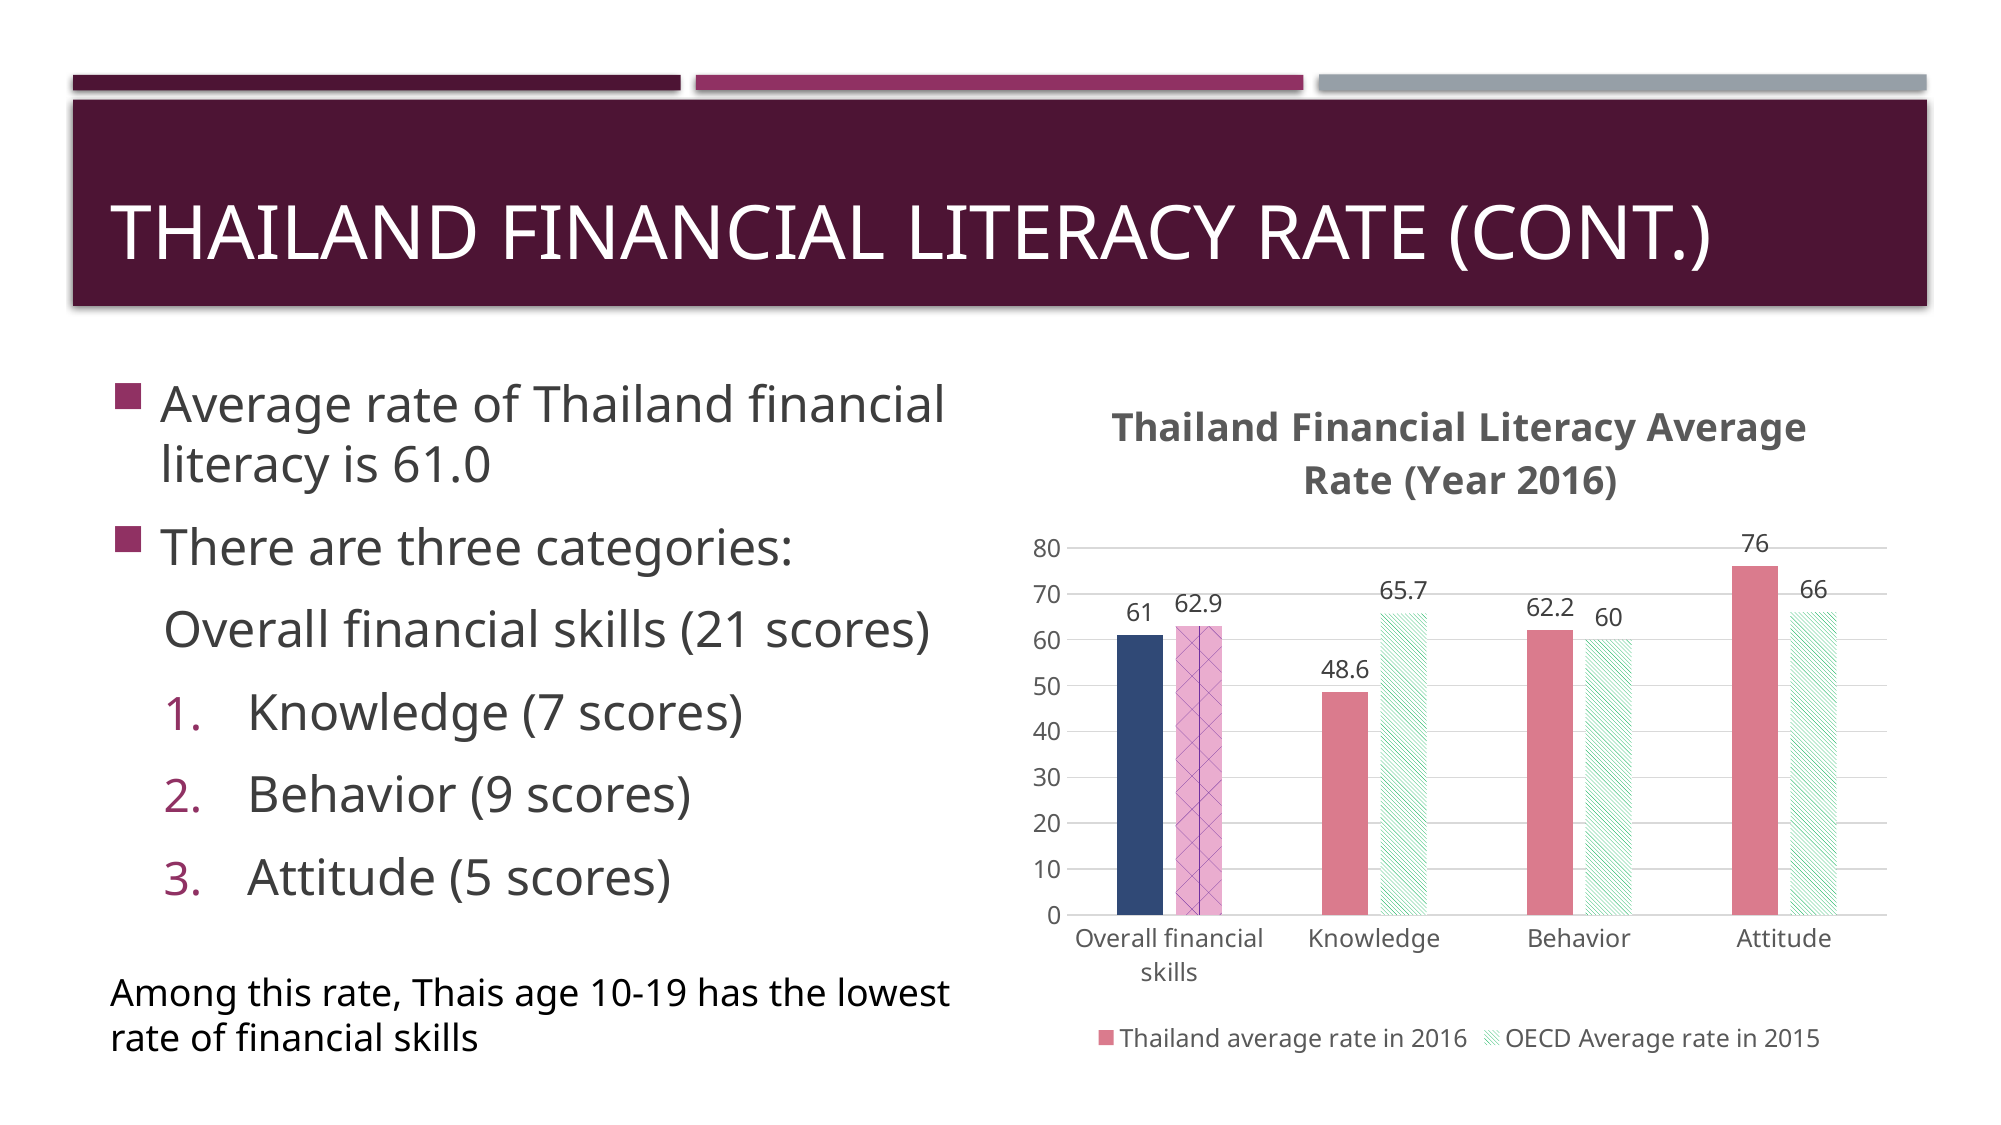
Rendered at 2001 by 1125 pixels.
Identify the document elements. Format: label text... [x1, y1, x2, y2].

title Thailand Financial literacy rate (Cont.) [95, 119, 1905, 282]
chart [1014, 364, 1906, 1062]
list Average rate of Thailand financial literacy is 61.0 There are three categories: Overall financial skills (21 scores) Knowledge (7 scores) Behavior (9 scores) Attitude (5 scores) [95, 365, 985, 961]
text_box Among this rate, Thais age 10-19 has the lowest rate of financial skills [95, 961, 985, 1067]
